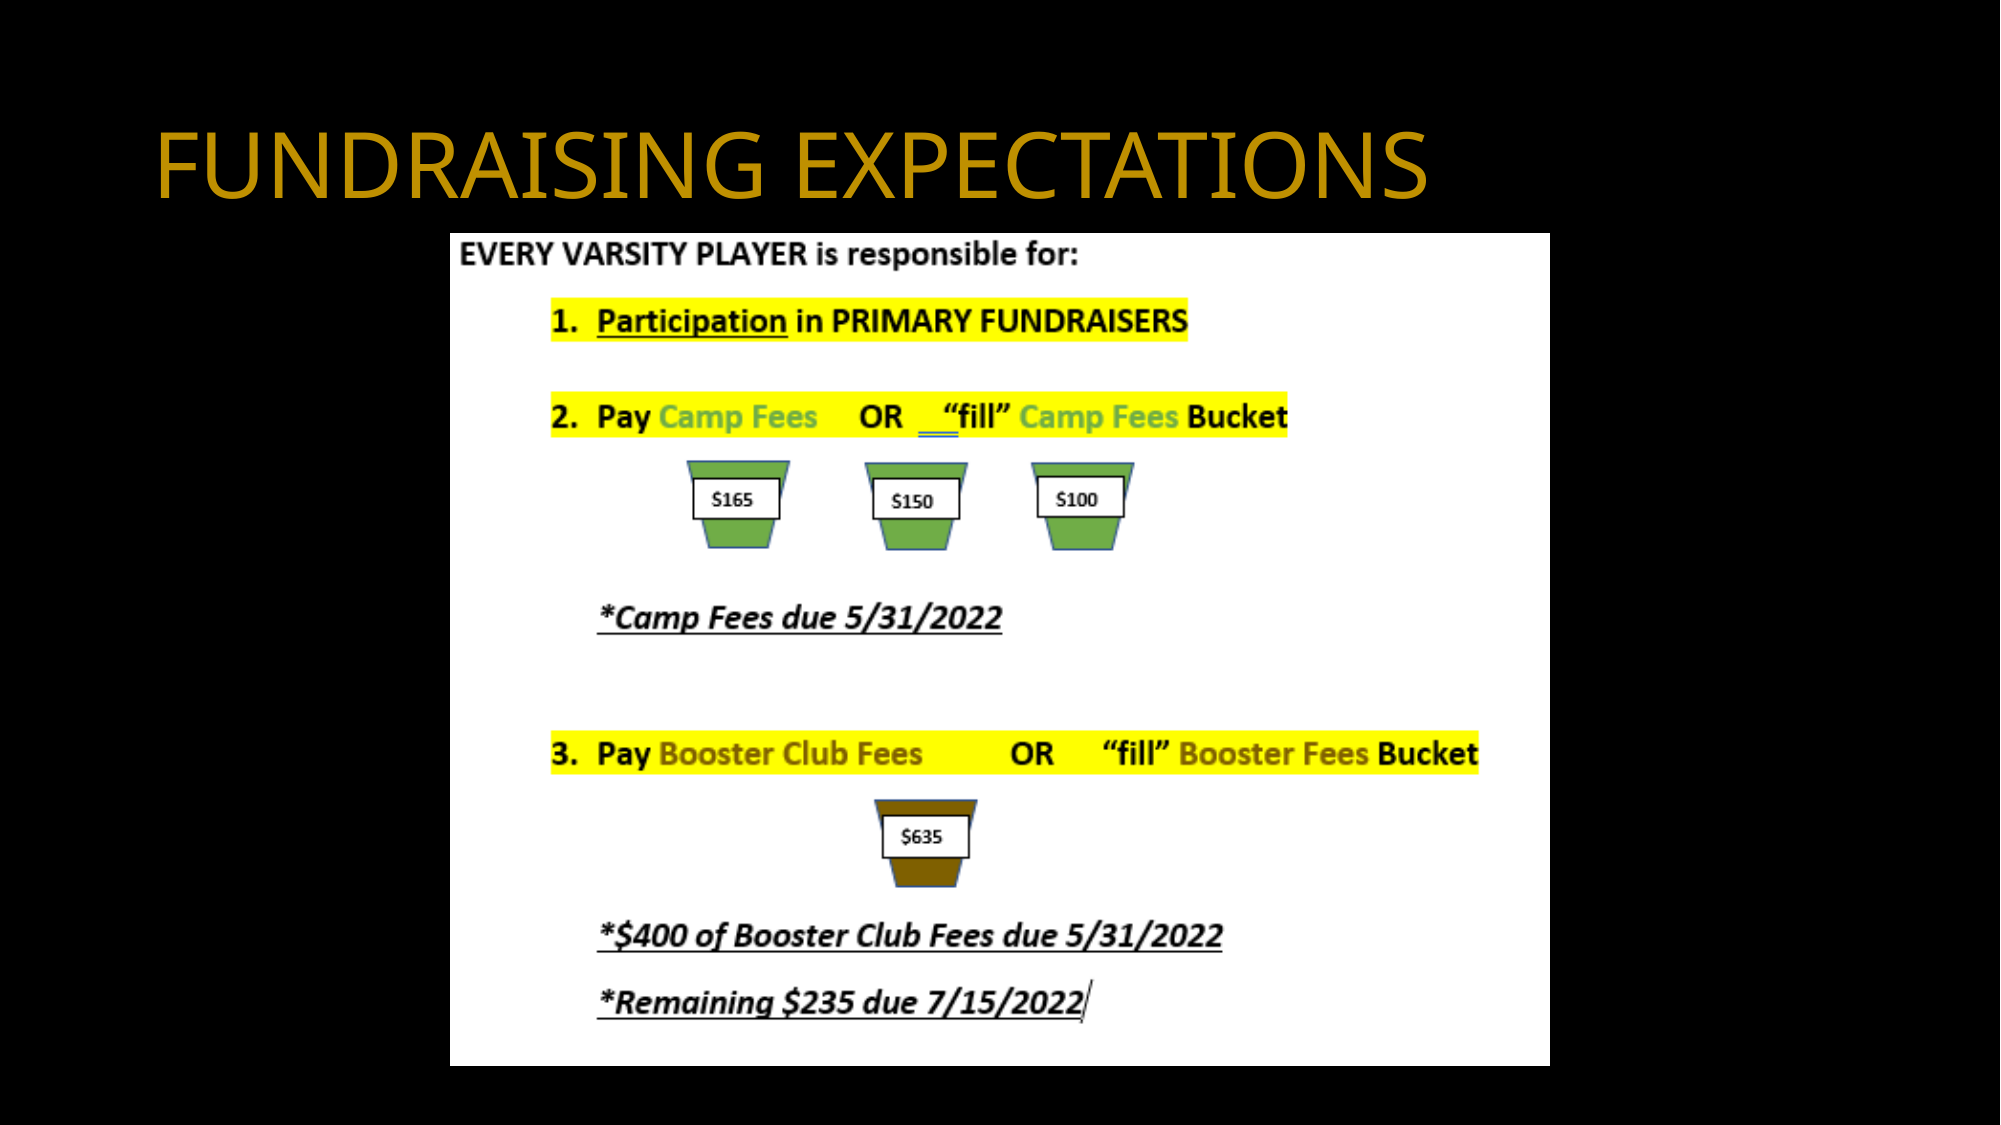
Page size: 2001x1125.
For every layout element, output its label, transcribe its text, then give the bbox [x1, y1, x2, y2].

title FUNDRAISING EXPECTATIONS [137, 59, 1863, 278]
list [450, 234, 1550, 1066]
